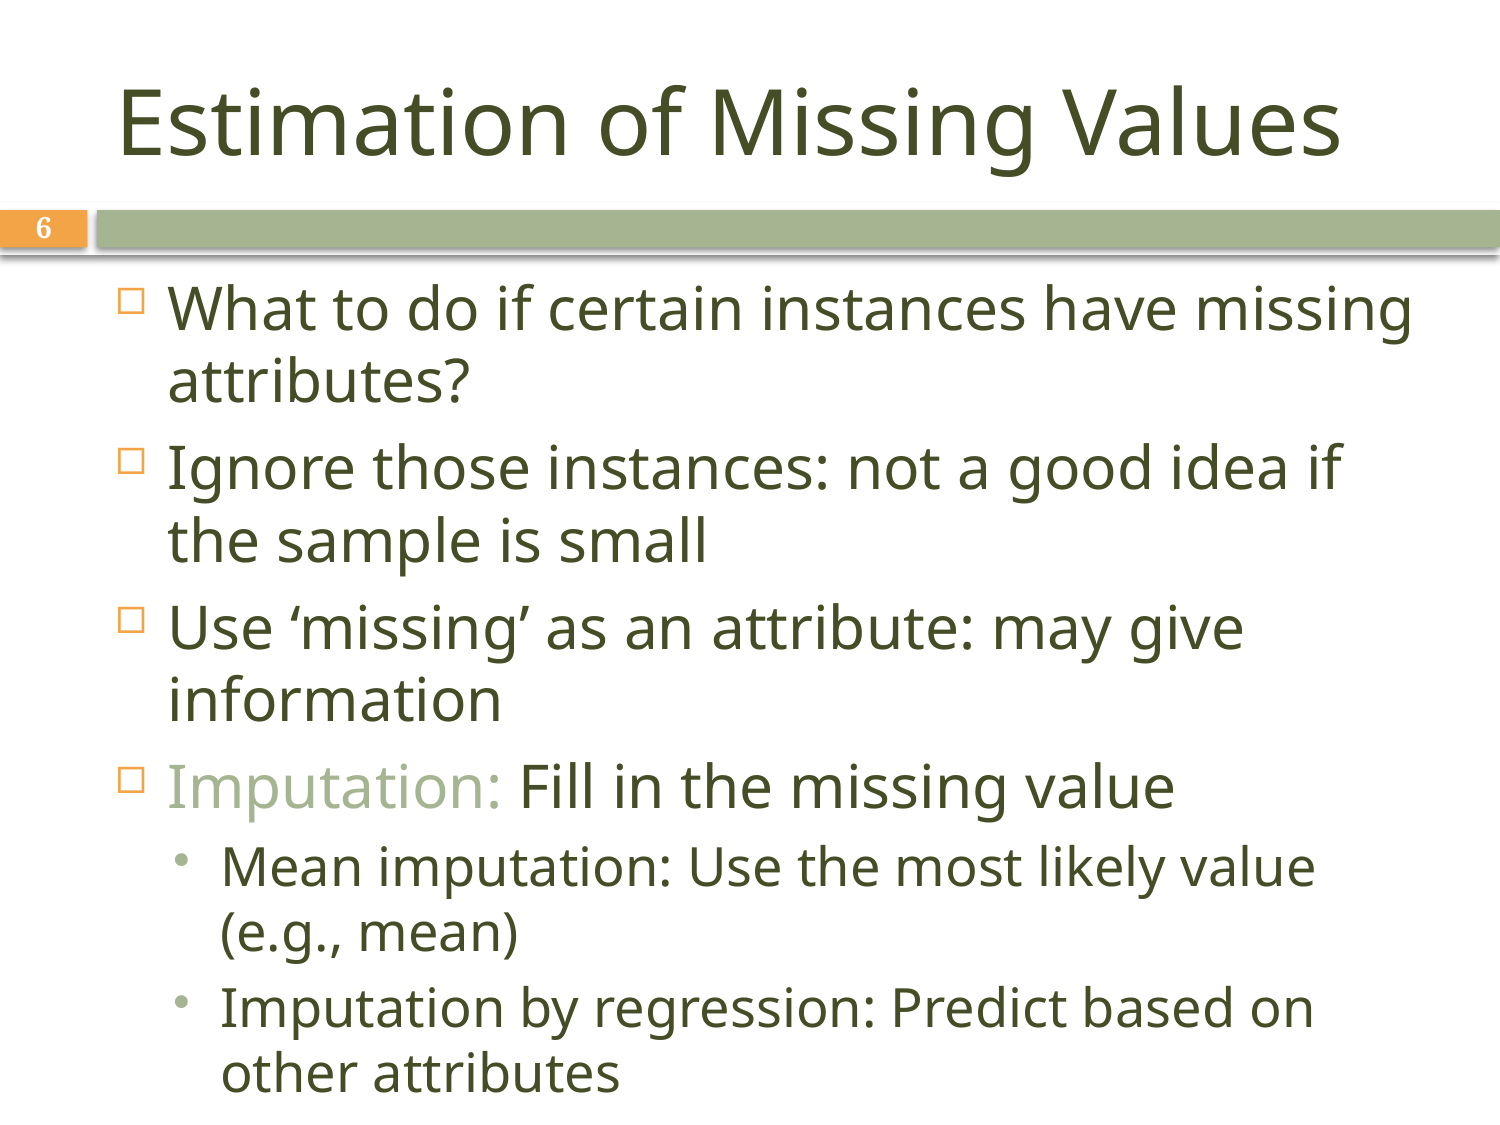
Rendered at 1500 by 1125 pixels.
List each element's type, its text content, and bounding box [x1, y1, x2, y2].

slide_number 6 [0, 208, 88, 249]
list What to do if certain instances have missing attributes? Ignore those instances: not a good idea if the sample is small Use ‘missing’ as an attribute: may give information Imputation: Fill in the missing value Mean imputation: Use the most likely value (e.g., mean) Imputation by regression: Predict based on other attributes [100, 262, 1438, 1000]
title Estimation of Missing Values [100, 37, 1438, 200]
